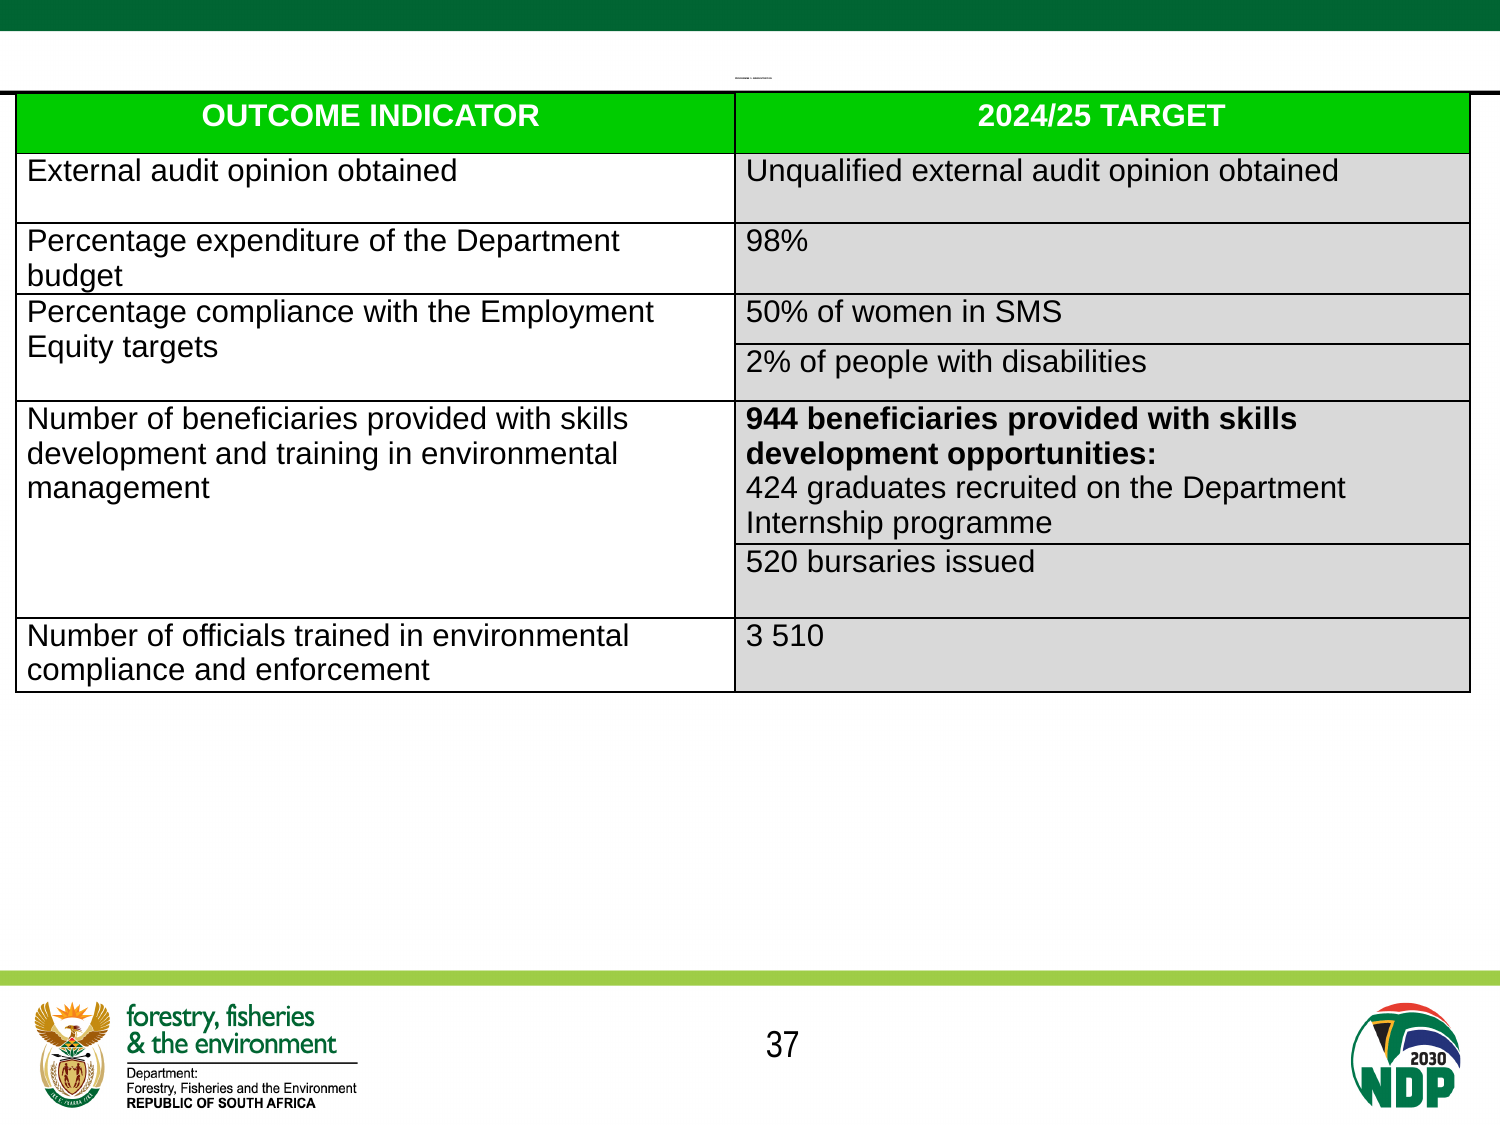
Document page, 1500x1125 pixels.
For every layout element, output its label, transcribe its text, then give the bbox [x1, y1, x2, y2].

table_cell 2% of people with disabilities [736, 345, 1469, 400]
table_header OUTCOME INDICATOR [17, 94, 734, 153]
table_cell Unqualified external audit opinion obtained [736, 154, 1469, 222]
picture [0, 0, 1500, 92]
table_cell 944 beneficiaries provided with skills development opportunities: 424 graduates recruited on the Department Internship programme [736, 402, 1469, 543]
table_cell External audit opinion obtained [17, 154, 734, 222]
table_cell Number of officials trained in environmental compliance and enforcement [17, 619, 734, 691]
title PROGRAMME 1: ADMINISTRATION [89, 50, 1417, 92]
table_cell 3 510 [736, 619, 1469, 691]
table_cell Percentage compliance with the Employment Equity targets [17, 295, 734, 400]
table_cell 98% [736, 224, 1469, 293]
table_header 2024/25 TARGET [736, 93, 1469, 153]
table_cell 520 bursaries issued [736, 545, 1469, 617]
table_cell 50% of women in SMS [736, 295, 1469, 343]
table_cell Percentage expenditure of the Department budget [17, 224, 734, 293]
slide_number 37 [464, 1012, 815, 1073]
table_cell Number of beneficiaries provided with skills development and training in environmental management [17, 402, 734, 617]
picture [0, 93, 1500, 1125]
